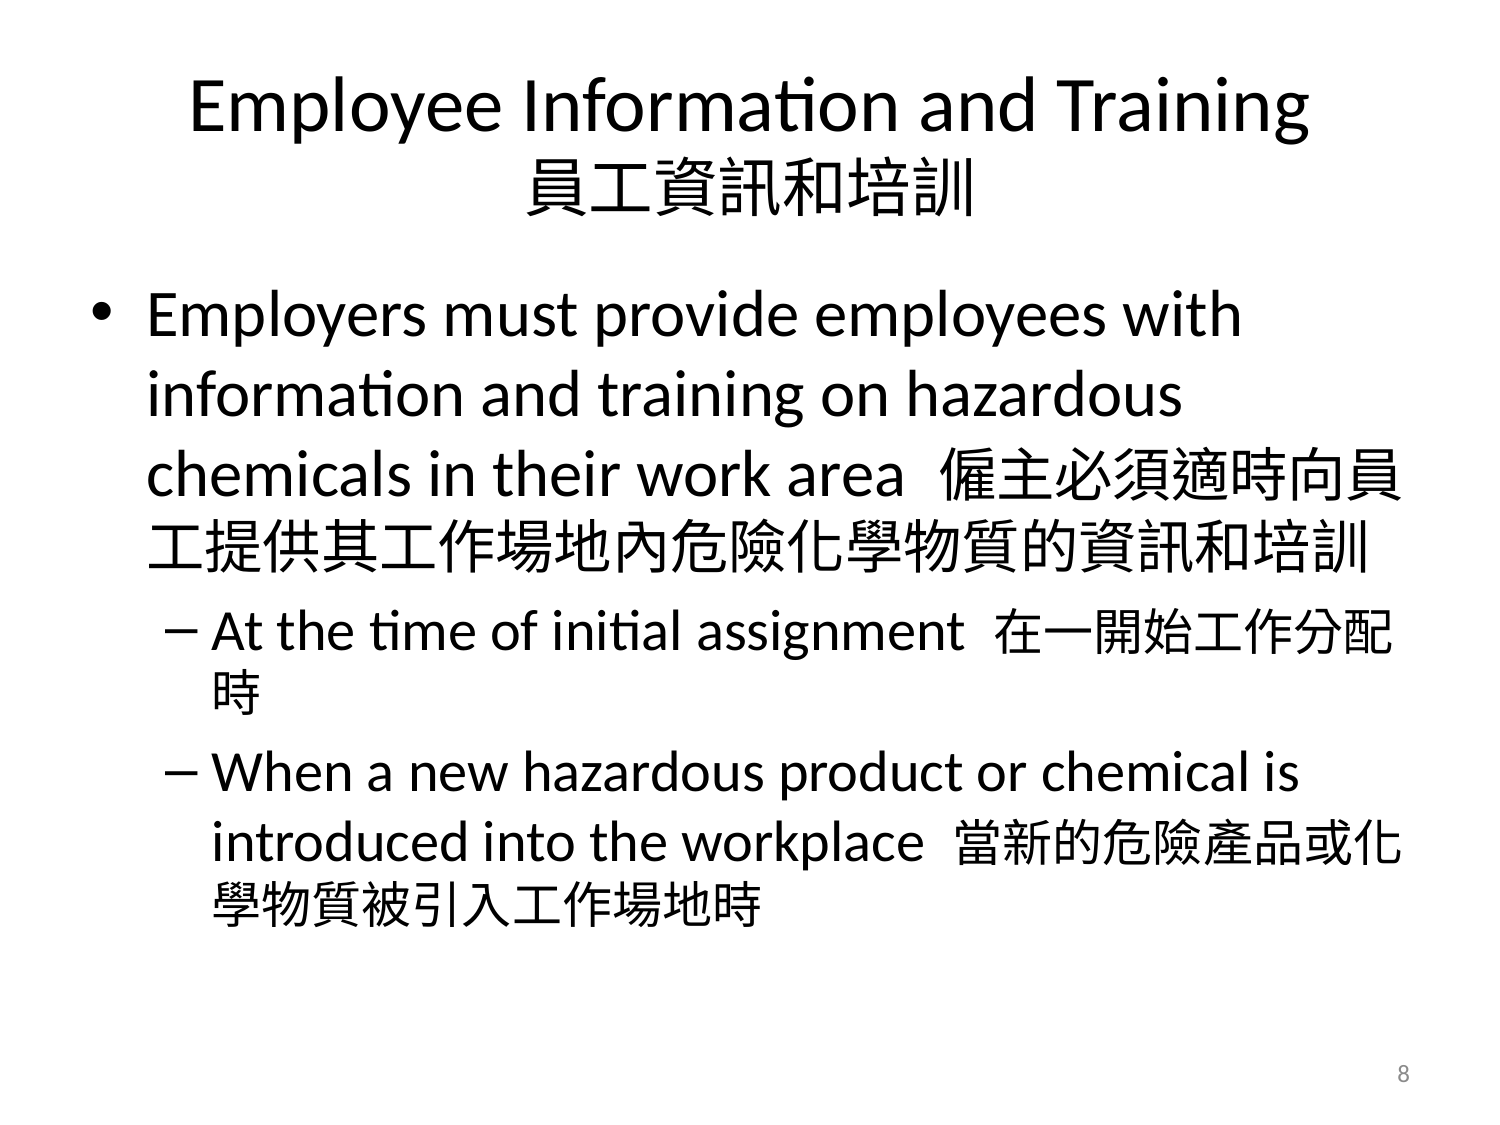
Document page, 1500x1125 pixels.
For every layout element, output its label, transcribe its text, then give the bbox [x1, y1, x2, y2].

slide_number 8 [1074, 1042, 1425, 1103]
title Employee Information and Training 員工資訊和培訓 [75, 45, 1425, 233]
list Employers must provide employees with information and training on hazardous chemicals in their work area 僱主必須適時向員工提供其工作場地內危險化學物質的資訊和培訓 At the time of initial assignment 在一開始工作分配時 When a new hazardous product or chemical is introduced into the workplace 當新的危險產品或化學物質被引入工作場地時 [75, 262, 1425, 1005]
